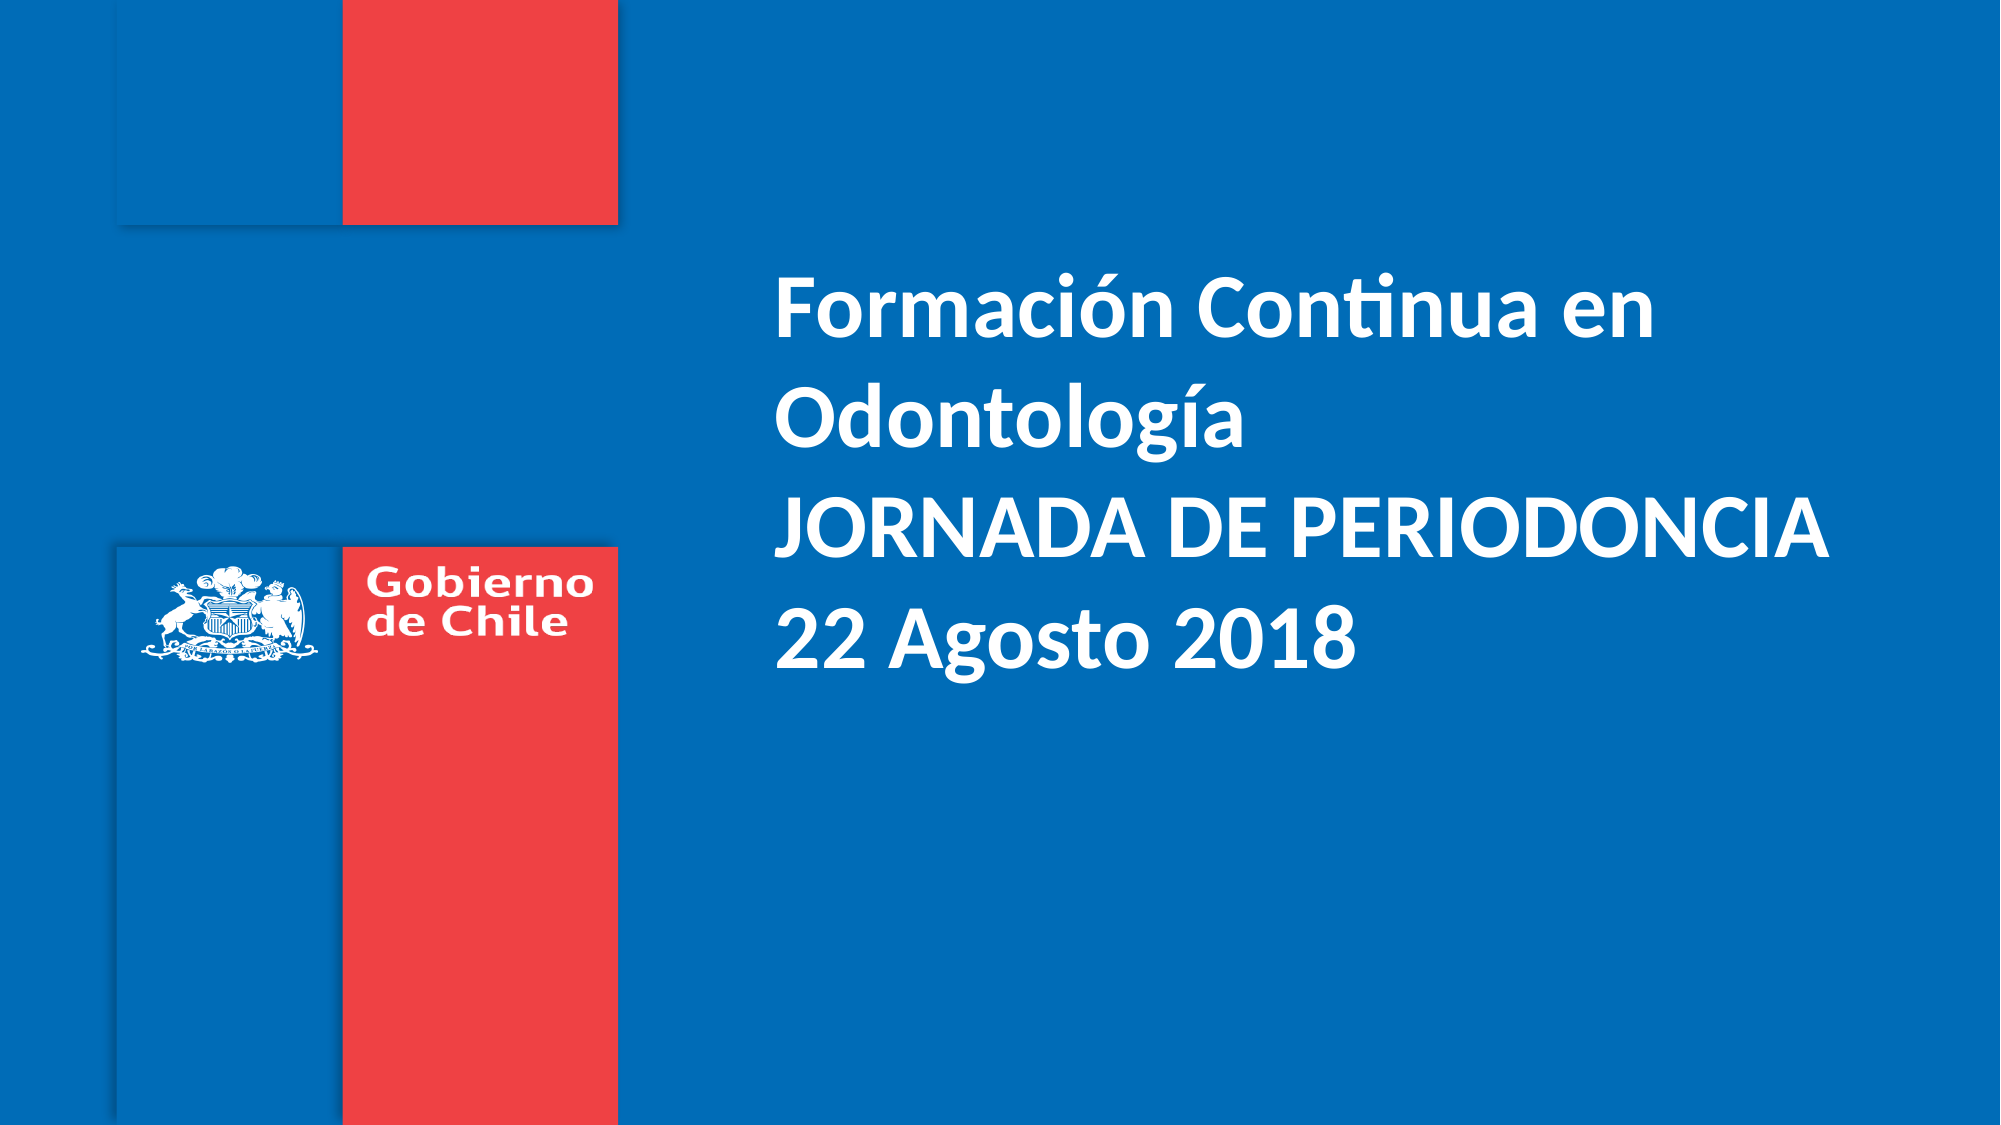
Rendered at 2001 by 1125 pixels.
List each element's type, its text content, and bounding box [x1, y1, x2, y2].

picture [141, 566, 318, 663]
picture [367, 566, 593, 636]
title Formación Continua en Odontología JORNADA DE PERIODONCIA 22 Agosto 2018 [760, 238, 1889, 829]
